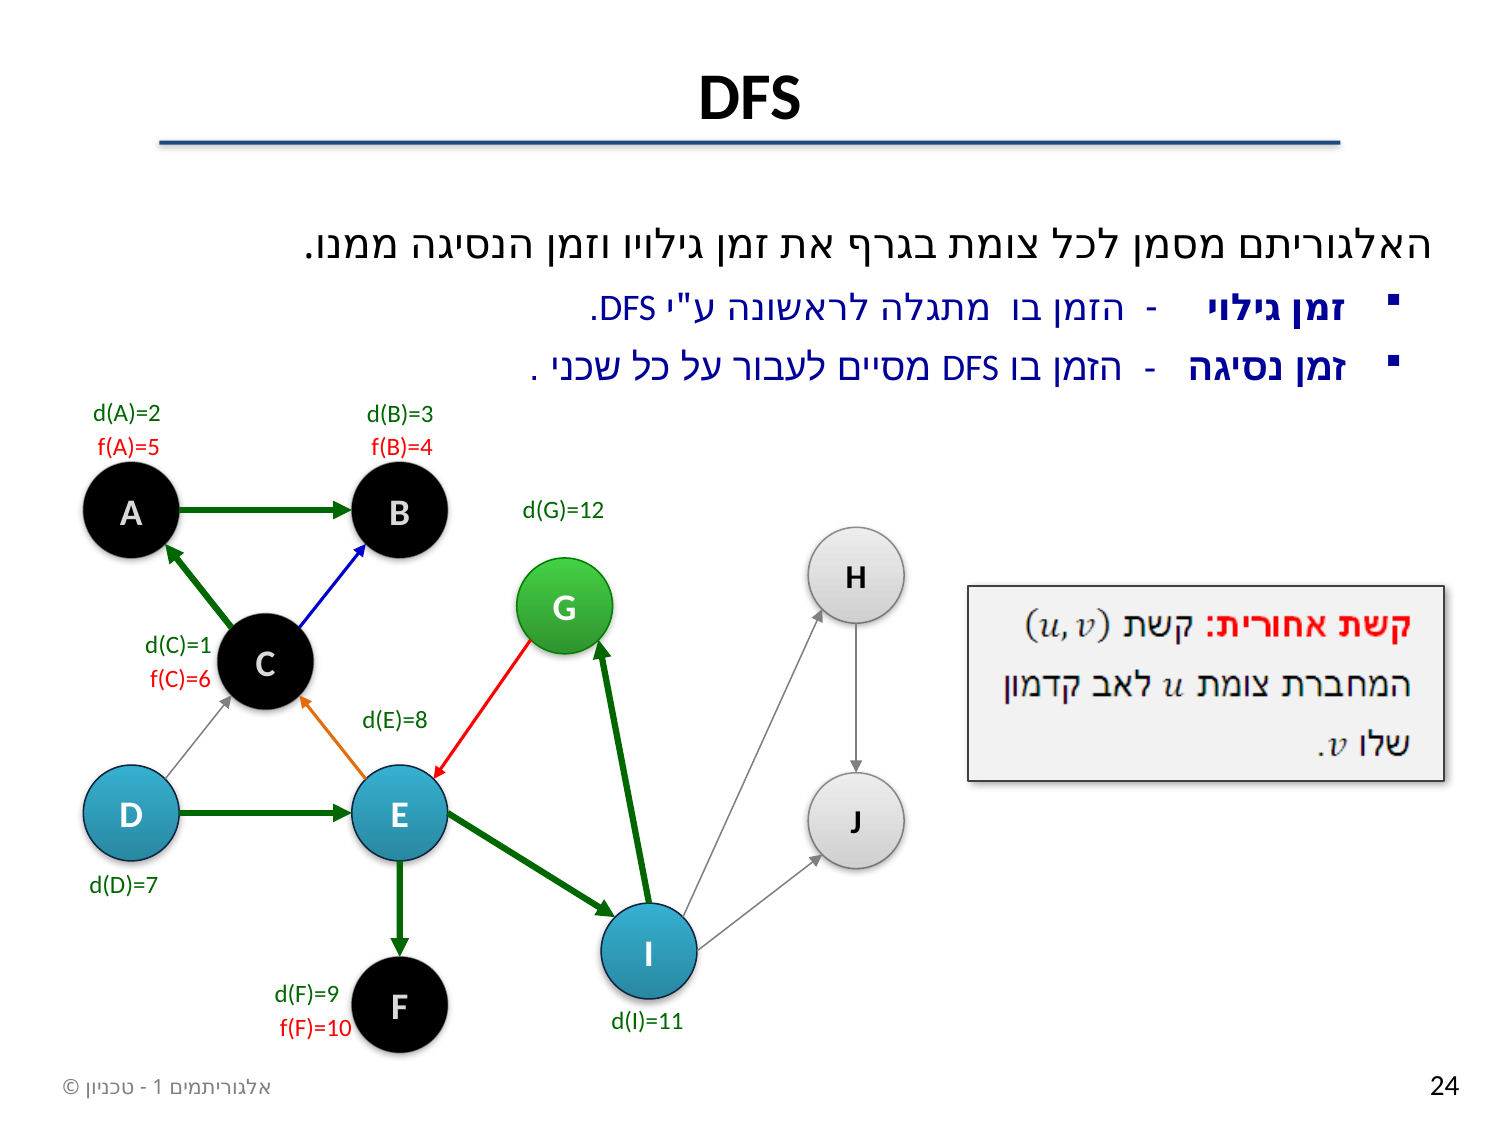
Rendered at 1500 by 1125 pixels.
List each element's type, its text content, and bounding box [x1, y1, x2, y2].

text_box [83, 461, 905, 1053]
picture [991, 596, 1421, 776]
text_box [966, 584, 1446, 783]
text_box f(B)=4 [356, 423, 448, 460]
text_box f(A)=5 [82, 422, 176, 461]
title DFS [33, 0, 1466, 141]
text_box d(A)=2 [78, 388, 177, 434]
text_box d(B)=3 [352, 389, 449, 435]
